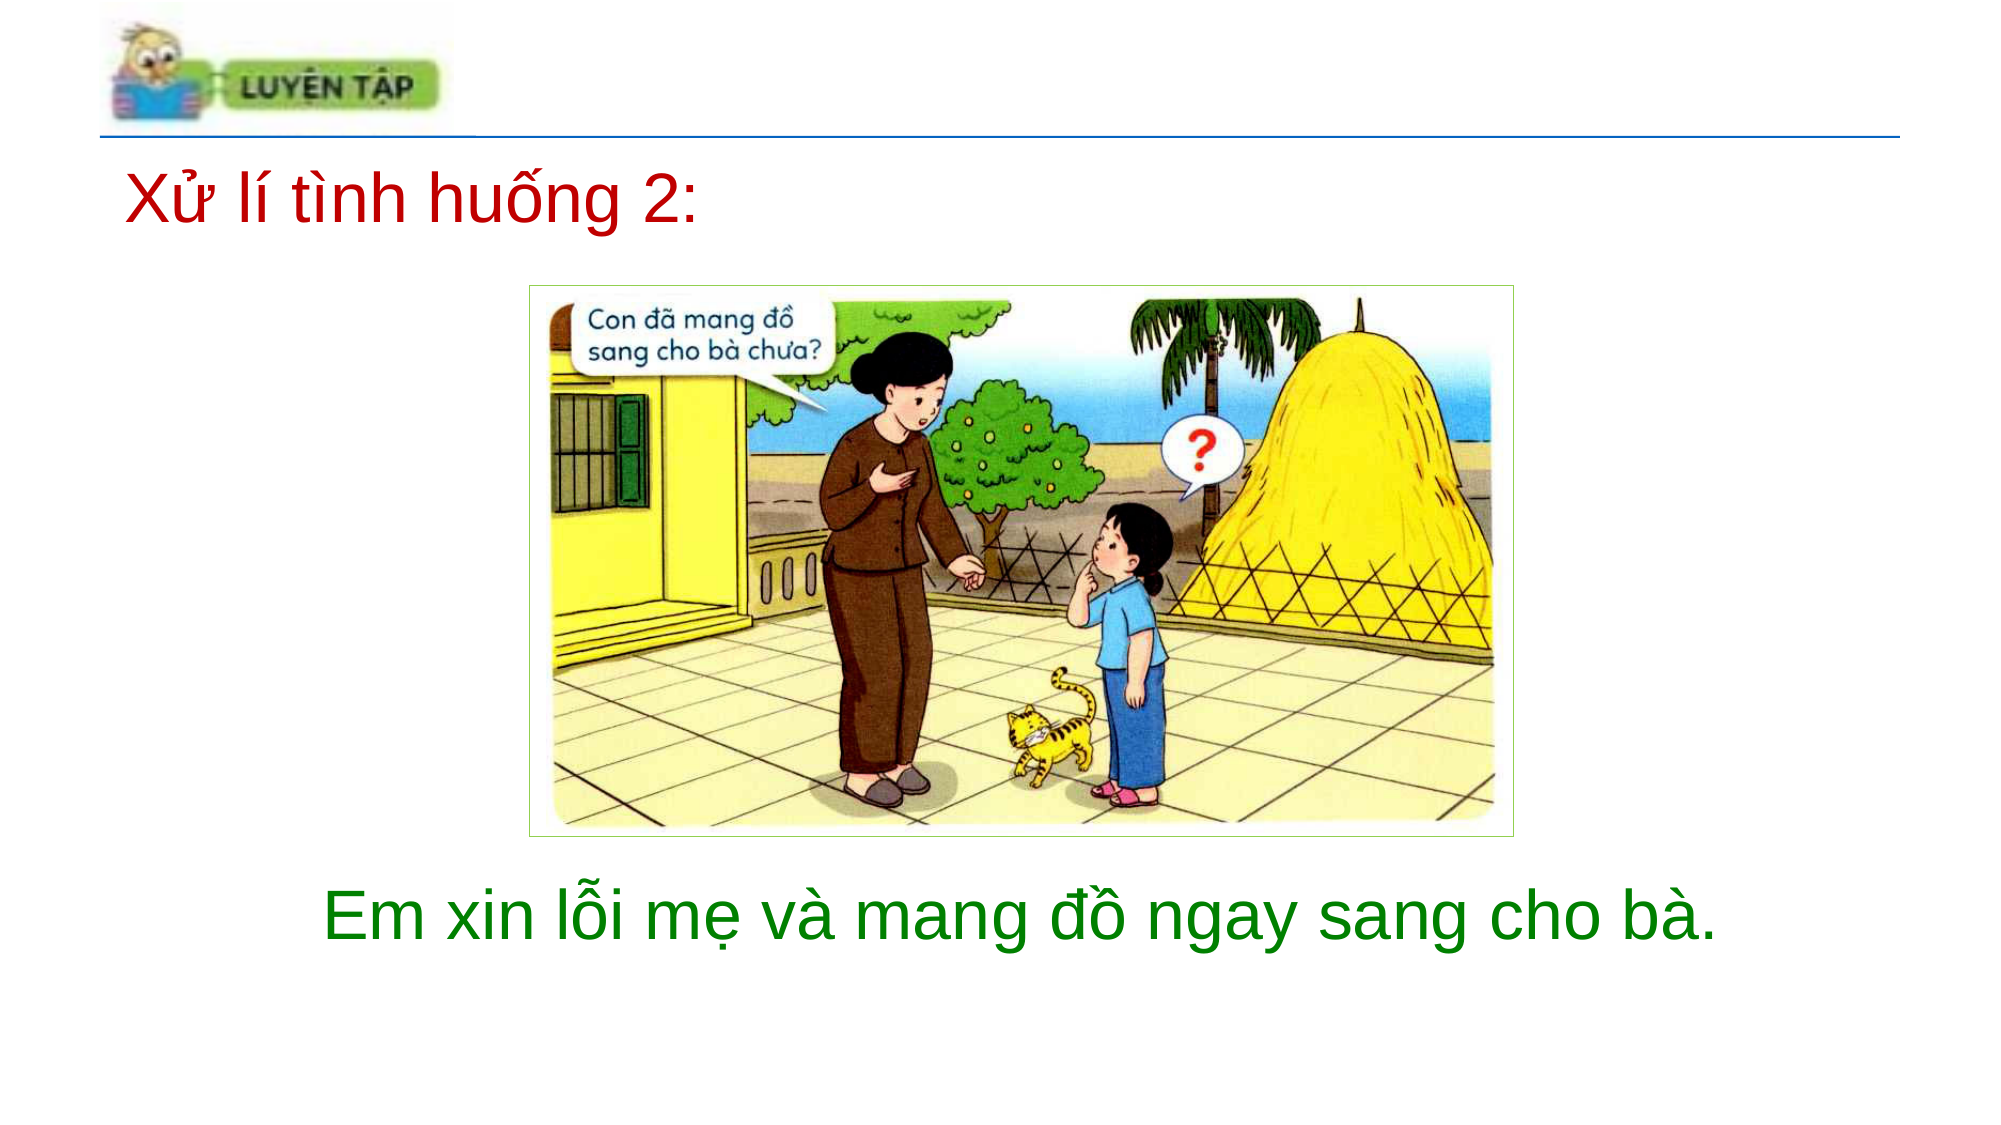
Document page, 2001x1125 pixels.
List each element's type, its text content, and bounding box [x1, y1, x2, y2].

picture [529, 285, 1514, 837]
text_box Em xin lỗi mẹ và mang đồ ngay sang cho bà. [251, 862, 1792, 961]
picture [99, 2, 454, 137]
text_box Xử lí tình huống 2: [109, 145, 798, 245]
